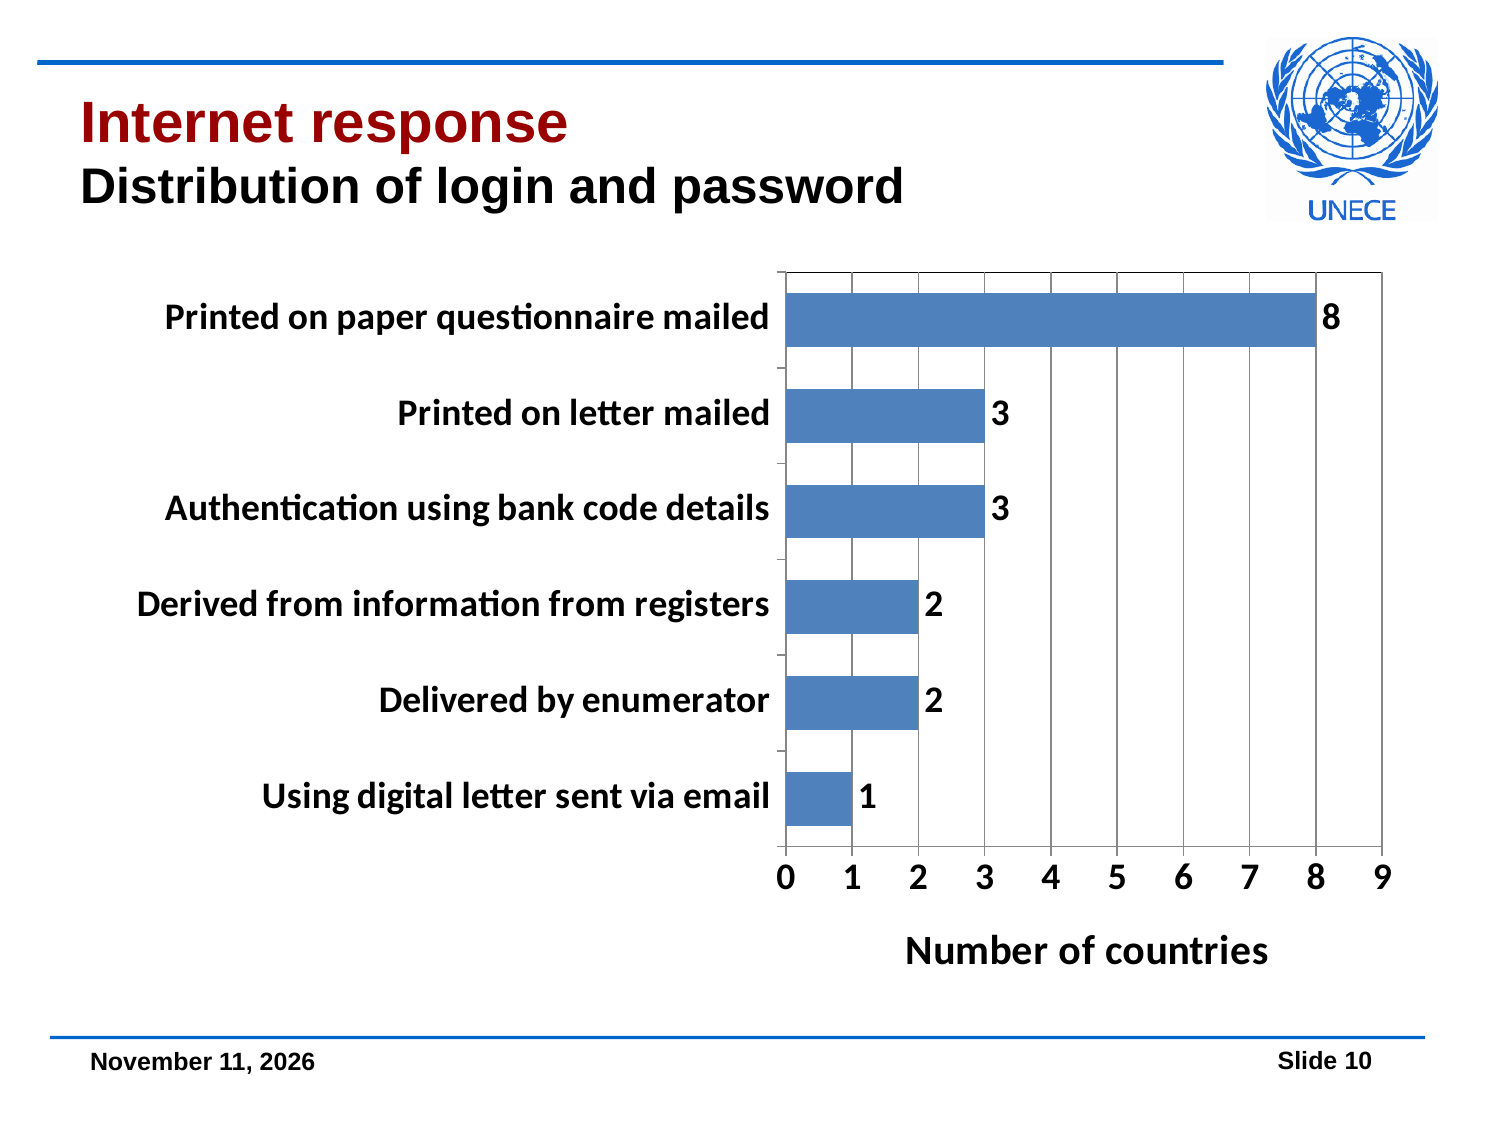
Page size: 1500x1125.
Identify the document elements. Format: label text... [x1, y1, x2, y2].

picture [1266, 37, 1438, 78]
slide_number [75, 1037, 388, 1113]
text_box Internet response Distribution of login and password [64, 78, 1439, 220]
chart [88, 231, 1424, 1024]
